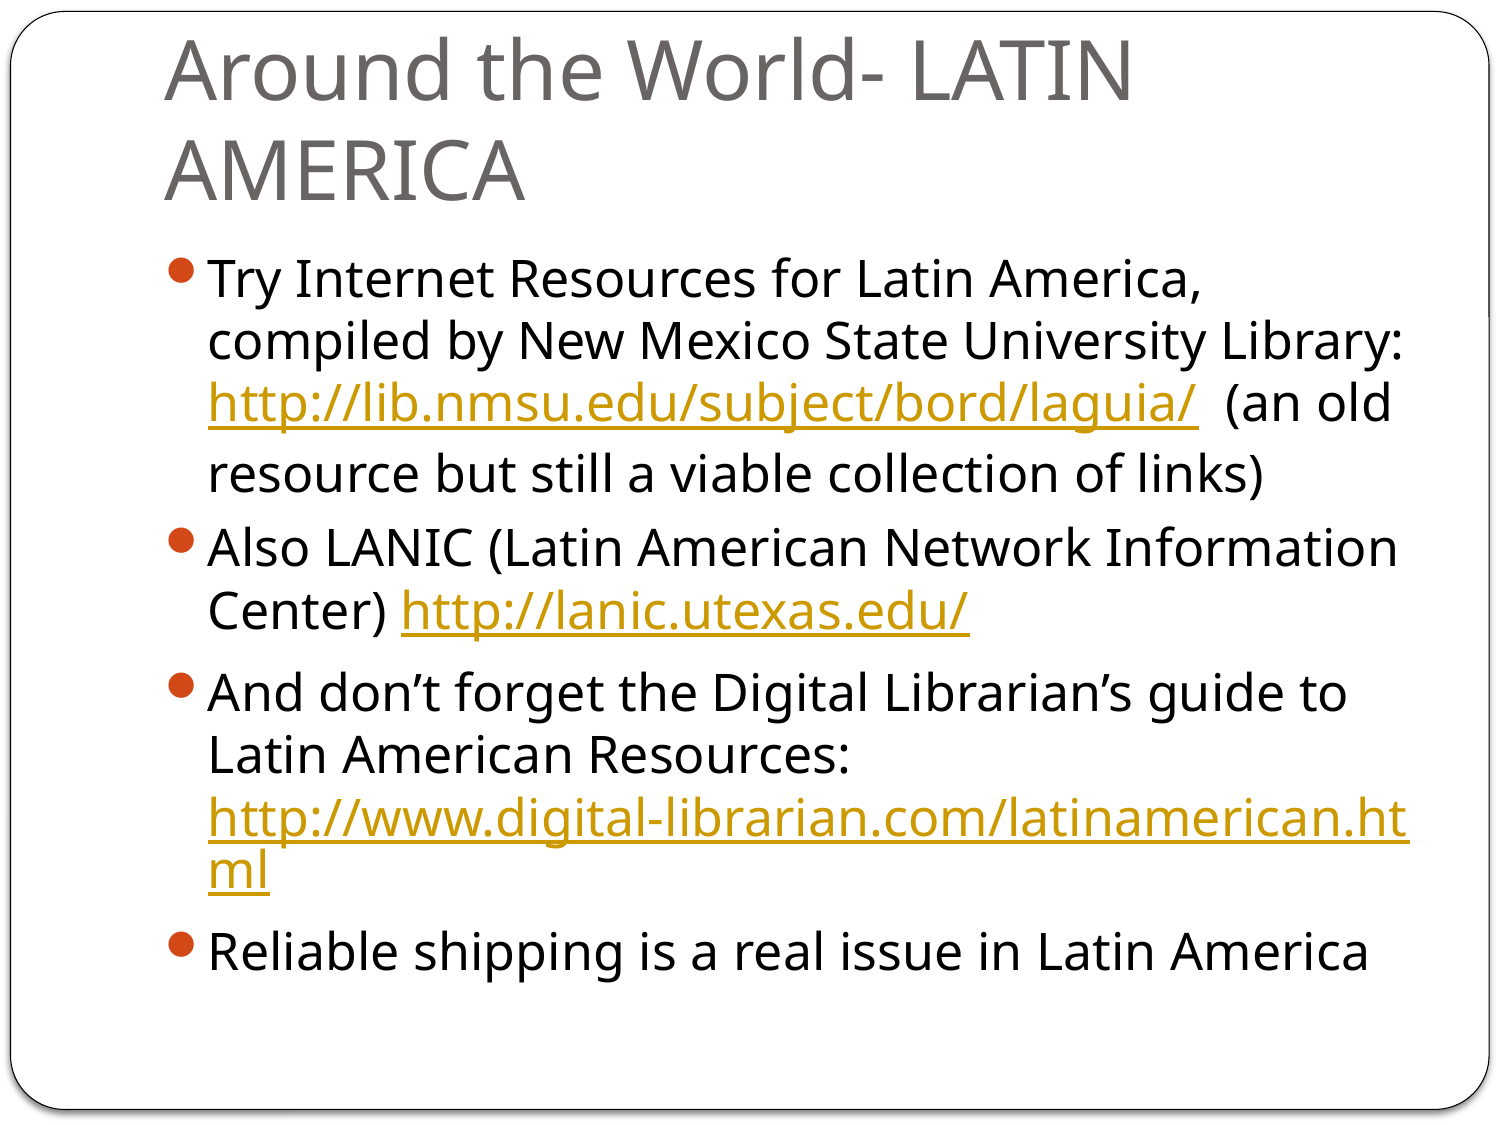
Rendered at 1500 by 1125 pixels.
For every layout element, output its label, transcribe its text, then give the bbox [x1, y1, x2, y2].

list Try Internet Resources for Latin America, compiled by New Mexico State University Library: http://lib.nmsu.edu/subject/bord/laguia/ (an old resource but still a viable collection of links) Also LANIC (Latin American Network Information Center) http://lanic.utexas.edu/ And don’t forget the Digital Librarian’s guide to Latin American Resources: http://www.digital-librarian.com/latinamerican.html Reliable shipping is a real issue in Latin America [150, 237, 1425, 988]
title Around the World- LATIN AMERICA [150, 45, 1425, 233]
